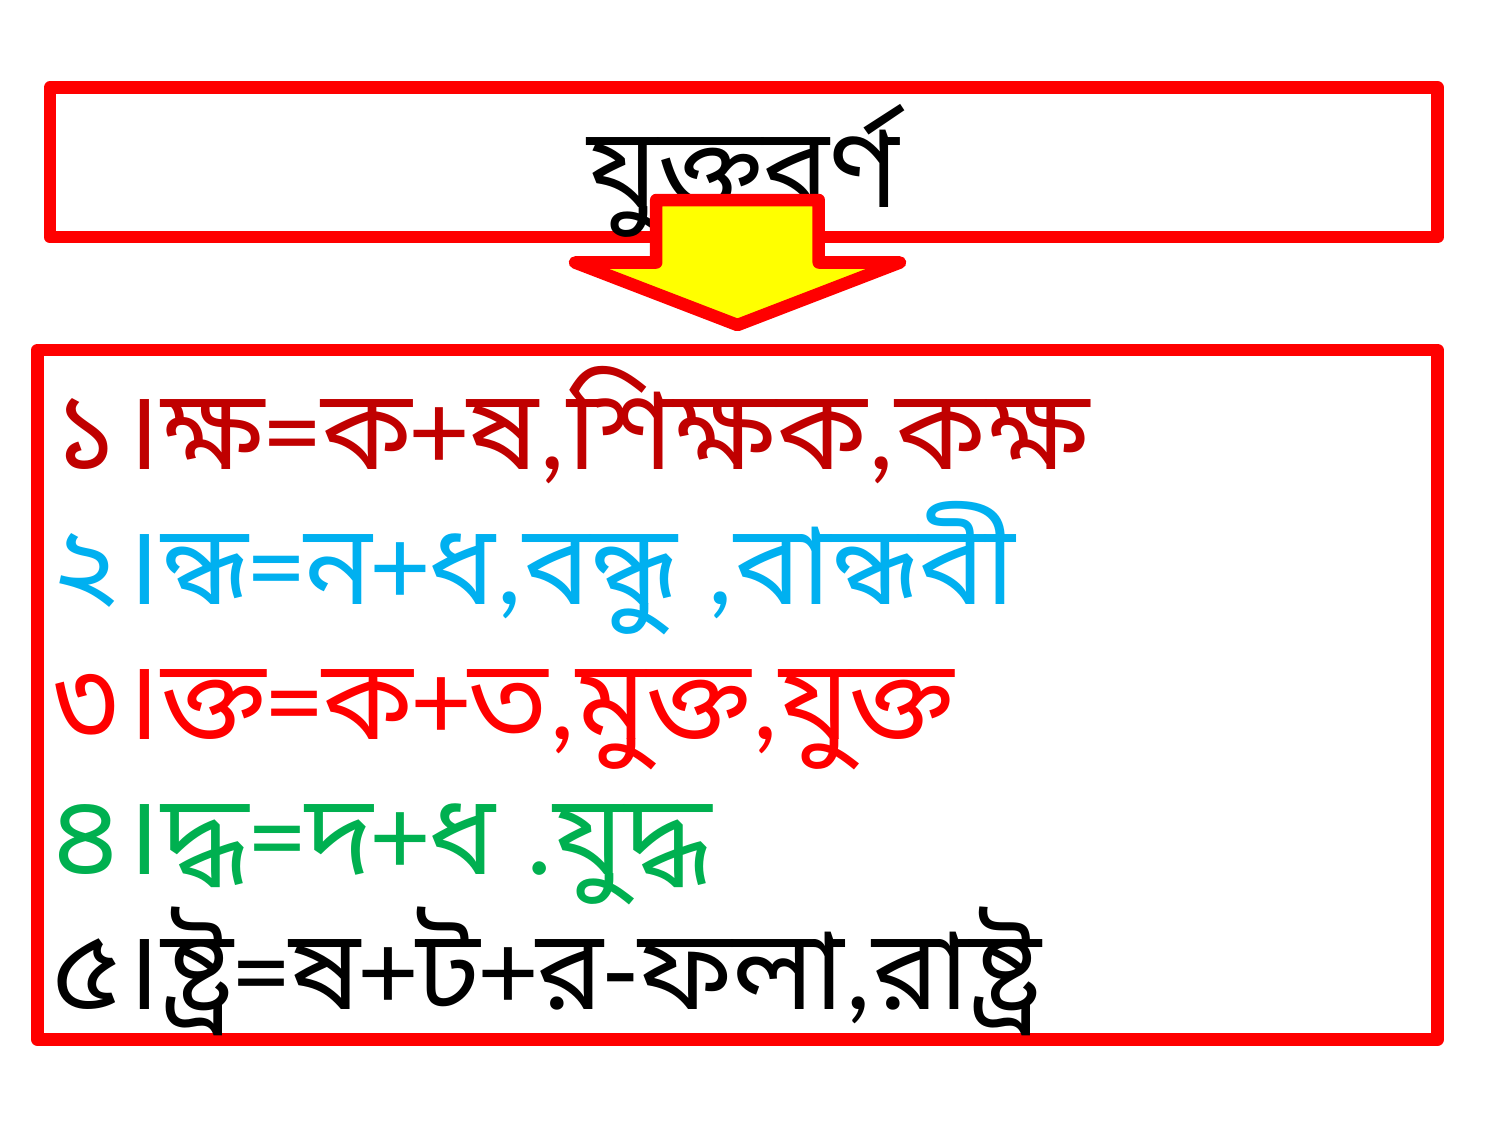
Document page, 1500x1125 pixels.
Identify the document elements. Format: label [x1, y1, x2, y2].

text_box [37, 87, 1438, 1072]
